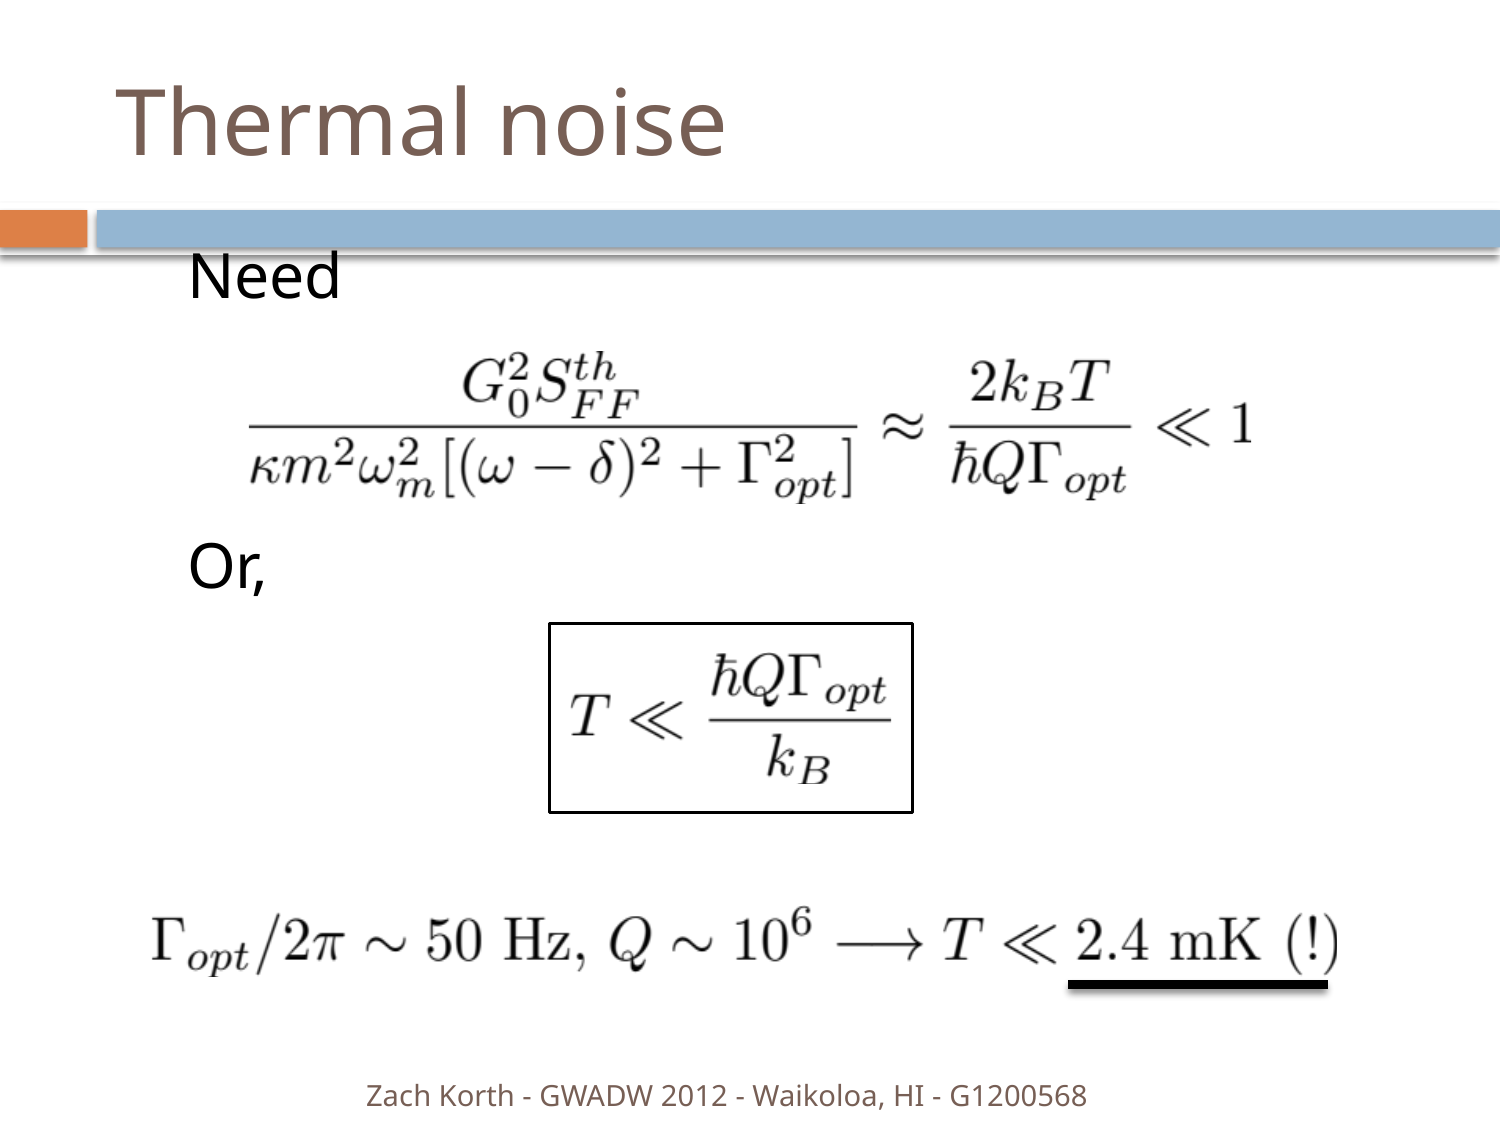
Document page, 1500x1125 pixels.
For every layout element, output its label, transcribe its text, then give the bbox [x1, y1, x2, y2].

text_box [151, 905, 1338, 985]
footer Zach Korth - GWADW 2012 - Waikoloa, HI - G1200568 [213, 1065, 1103, 1125]
picture [248, 351, 1252, 505]
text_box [171, 518, 914, 813]
title Thermal noise [100, 37, 1438, 200]
text_box Need [172, 229, 453, 319]
